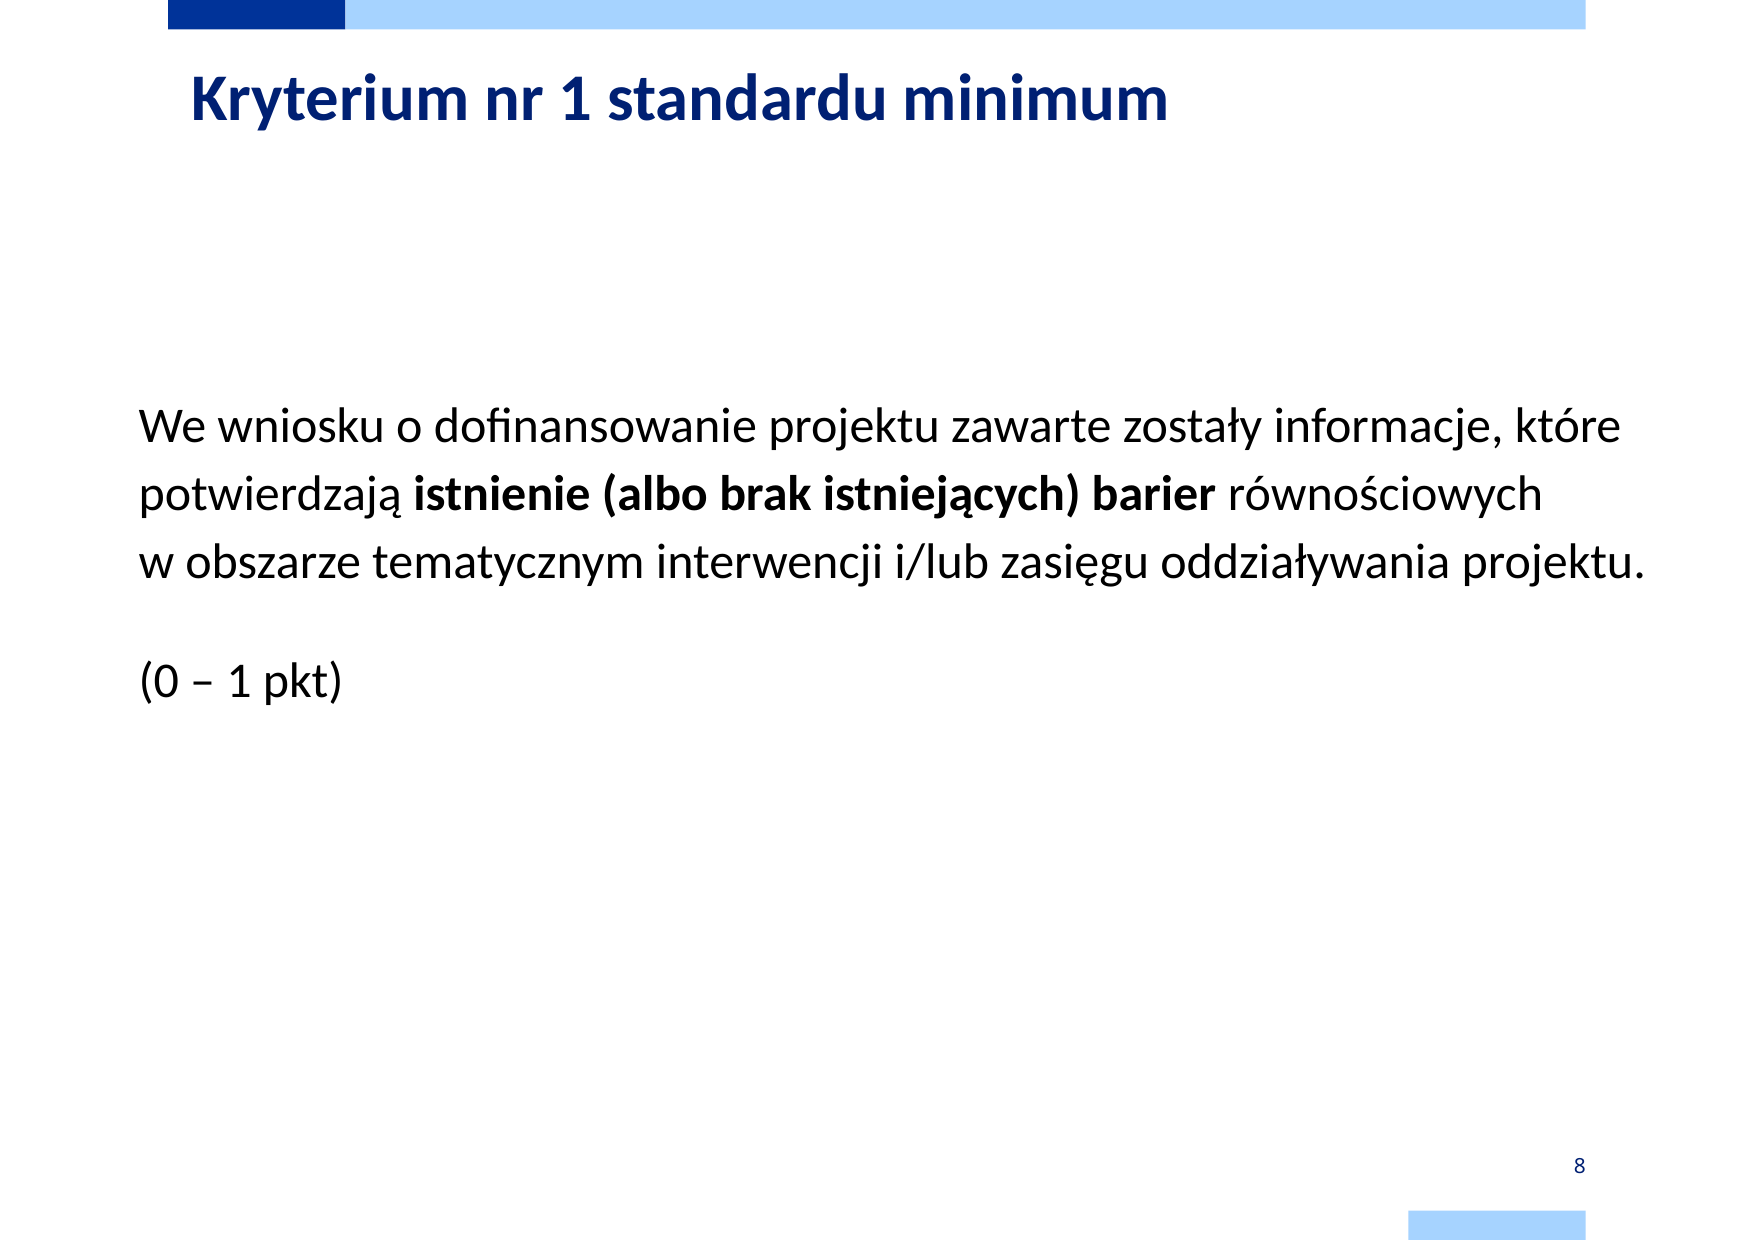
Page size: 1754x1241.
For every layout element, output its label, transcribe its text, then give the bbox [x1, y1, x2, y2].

list We wniosku o dofinansowanie projektu zawarte zostały informacje, które potwierdzają istnienie (albo brak istniejących) barier równościowych w obszarze tematycznym interwencji i/lub zasięgu oddziaływania projektu. (0 – 1 pkt) [138, 383, 1657, 814]
title Kryterium nr 1 standardu minimum [191, 59, 1527, 290]
slide_number 8 [1408, 1151, 1586, 1182]
